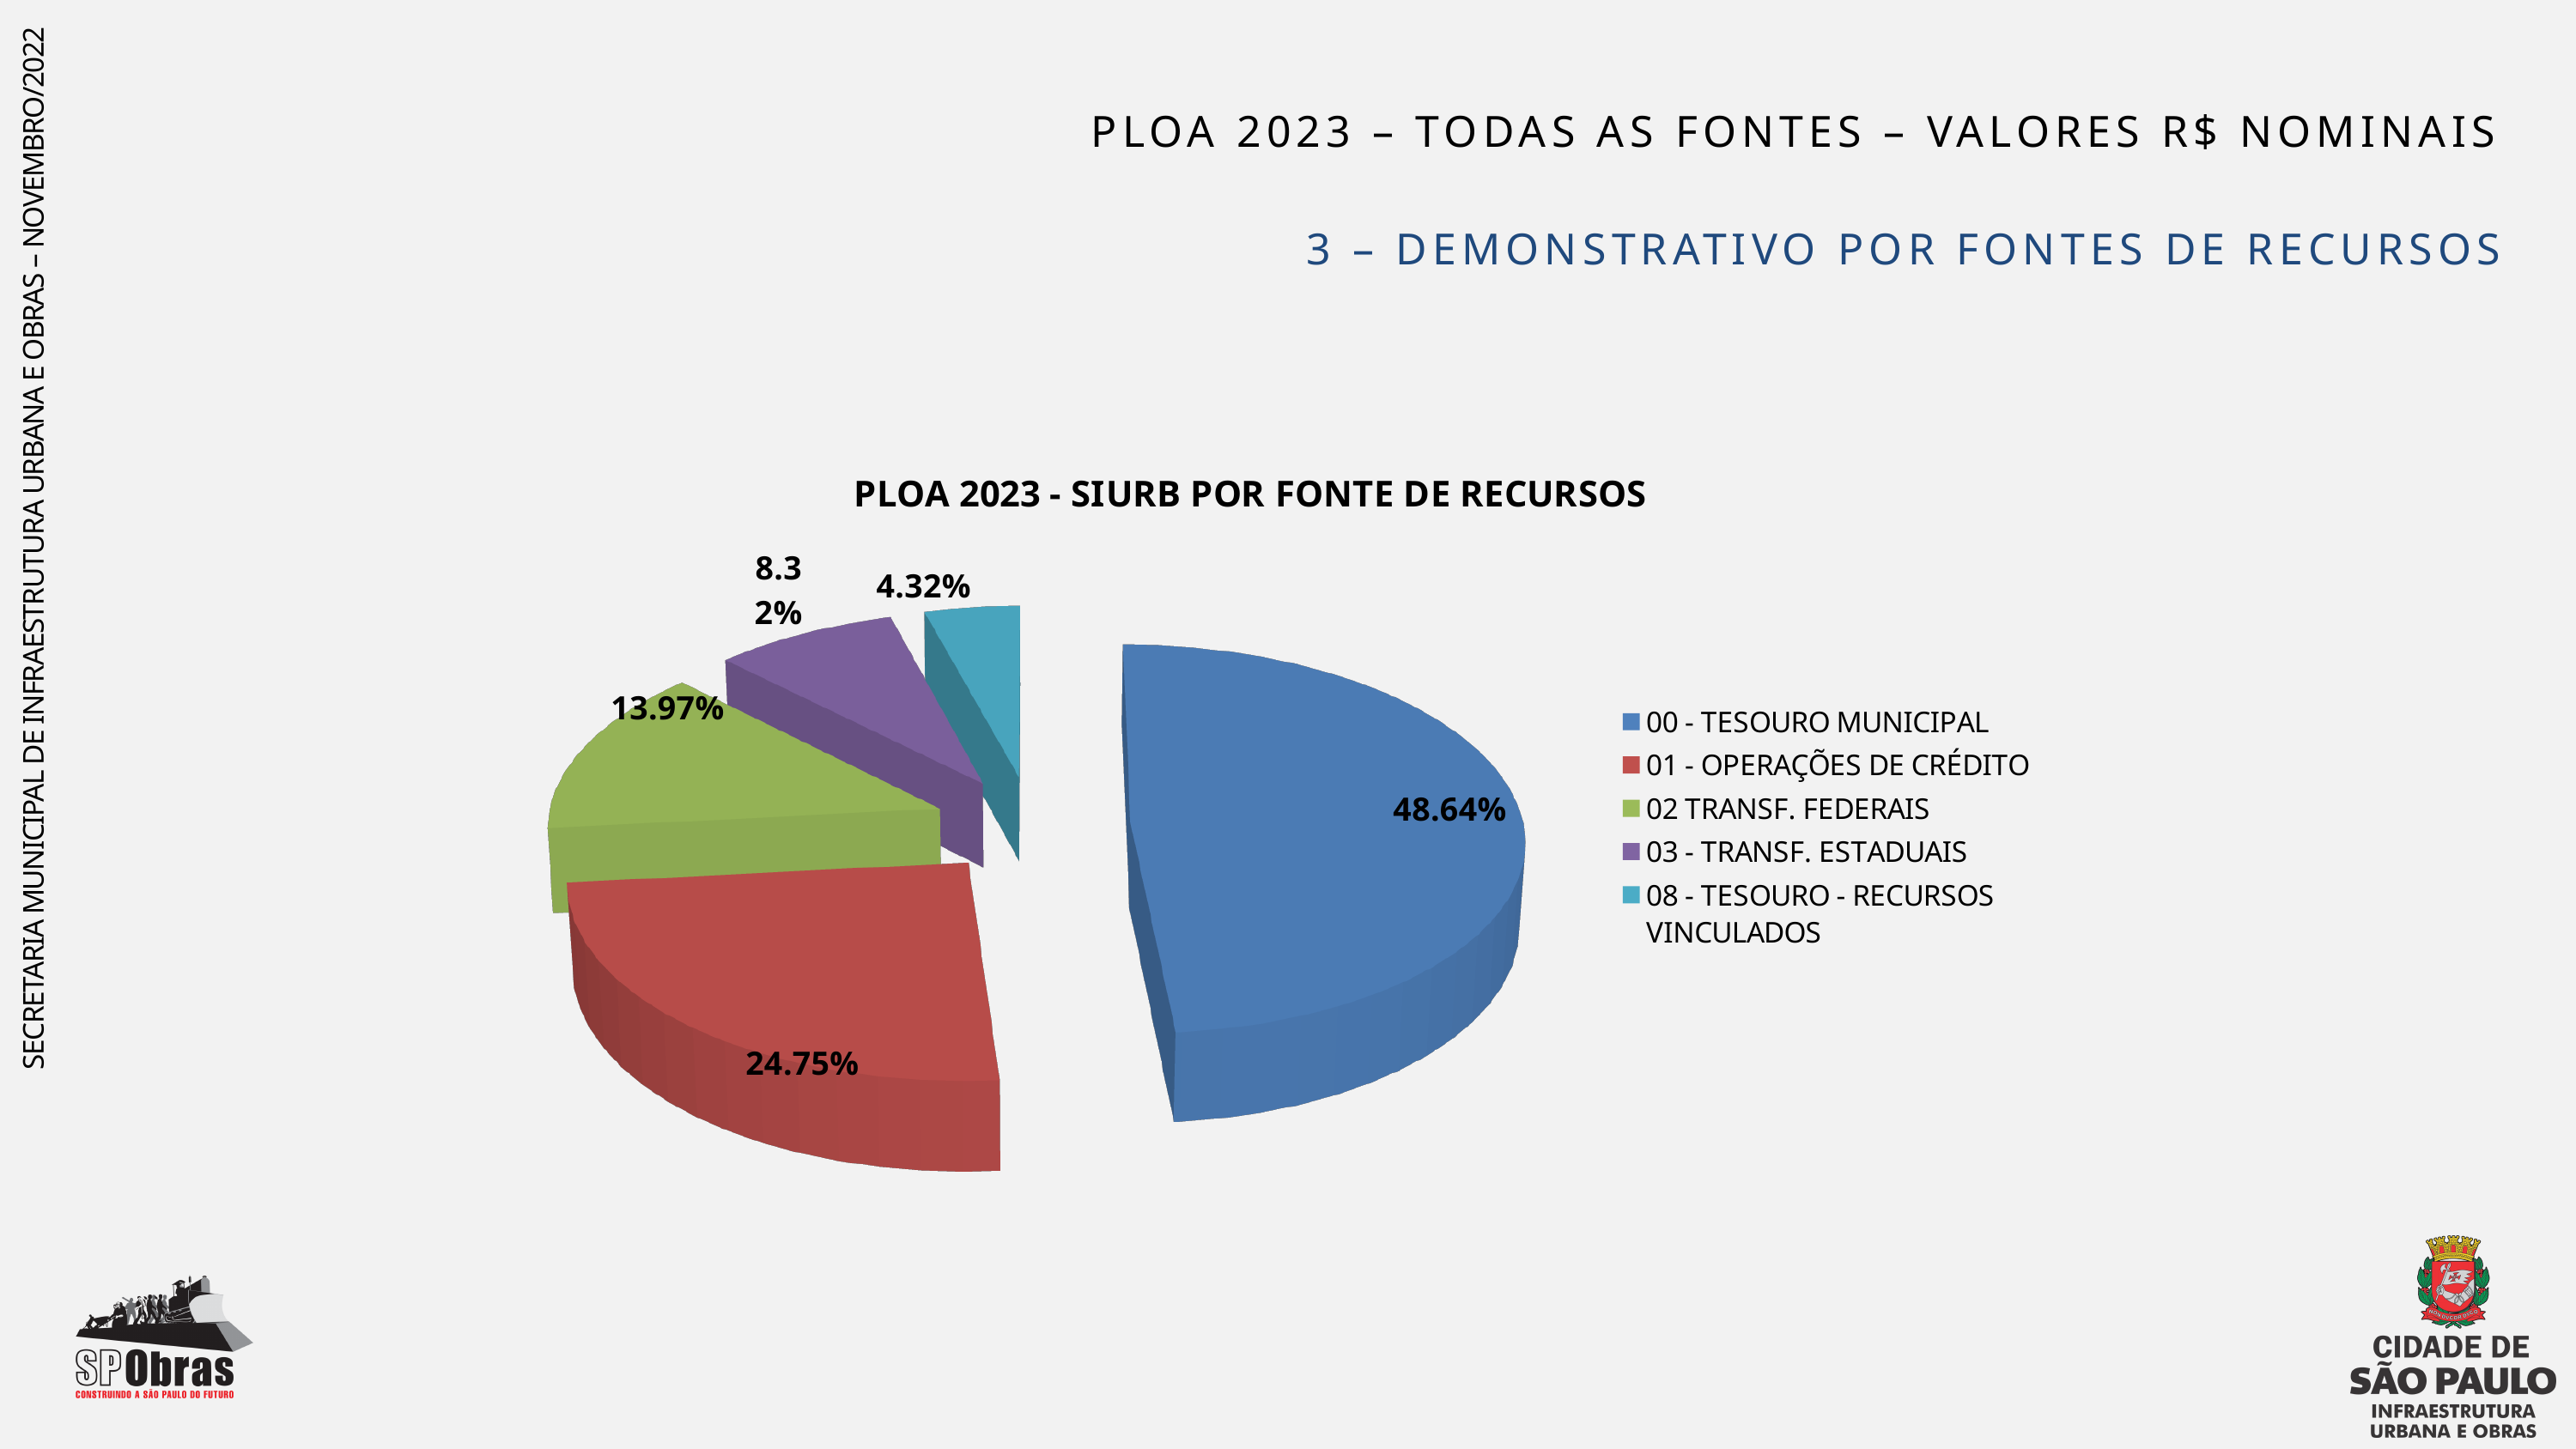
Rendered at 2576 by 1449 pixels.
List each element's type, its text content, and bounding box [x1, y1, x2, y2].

picture [2350, 1235, 2557, 1439]
chart [450, 434, 2050, 1221]
text_box PLOA 2023 – TODAS AS FONTES – VALORES R$ NOMINAIS 3 – DEMONSTRATIVO POR FONTES DE RECURSOS [171, 37, 2502, 274]
text_box SECRETARIA MUNICIPAL DE INFRAESTRUTURA URBANA E OBRAS – NOVEMBRO/2022 [0, 27, 50, 1385]
picture [71, 1270, 258, 1404]
